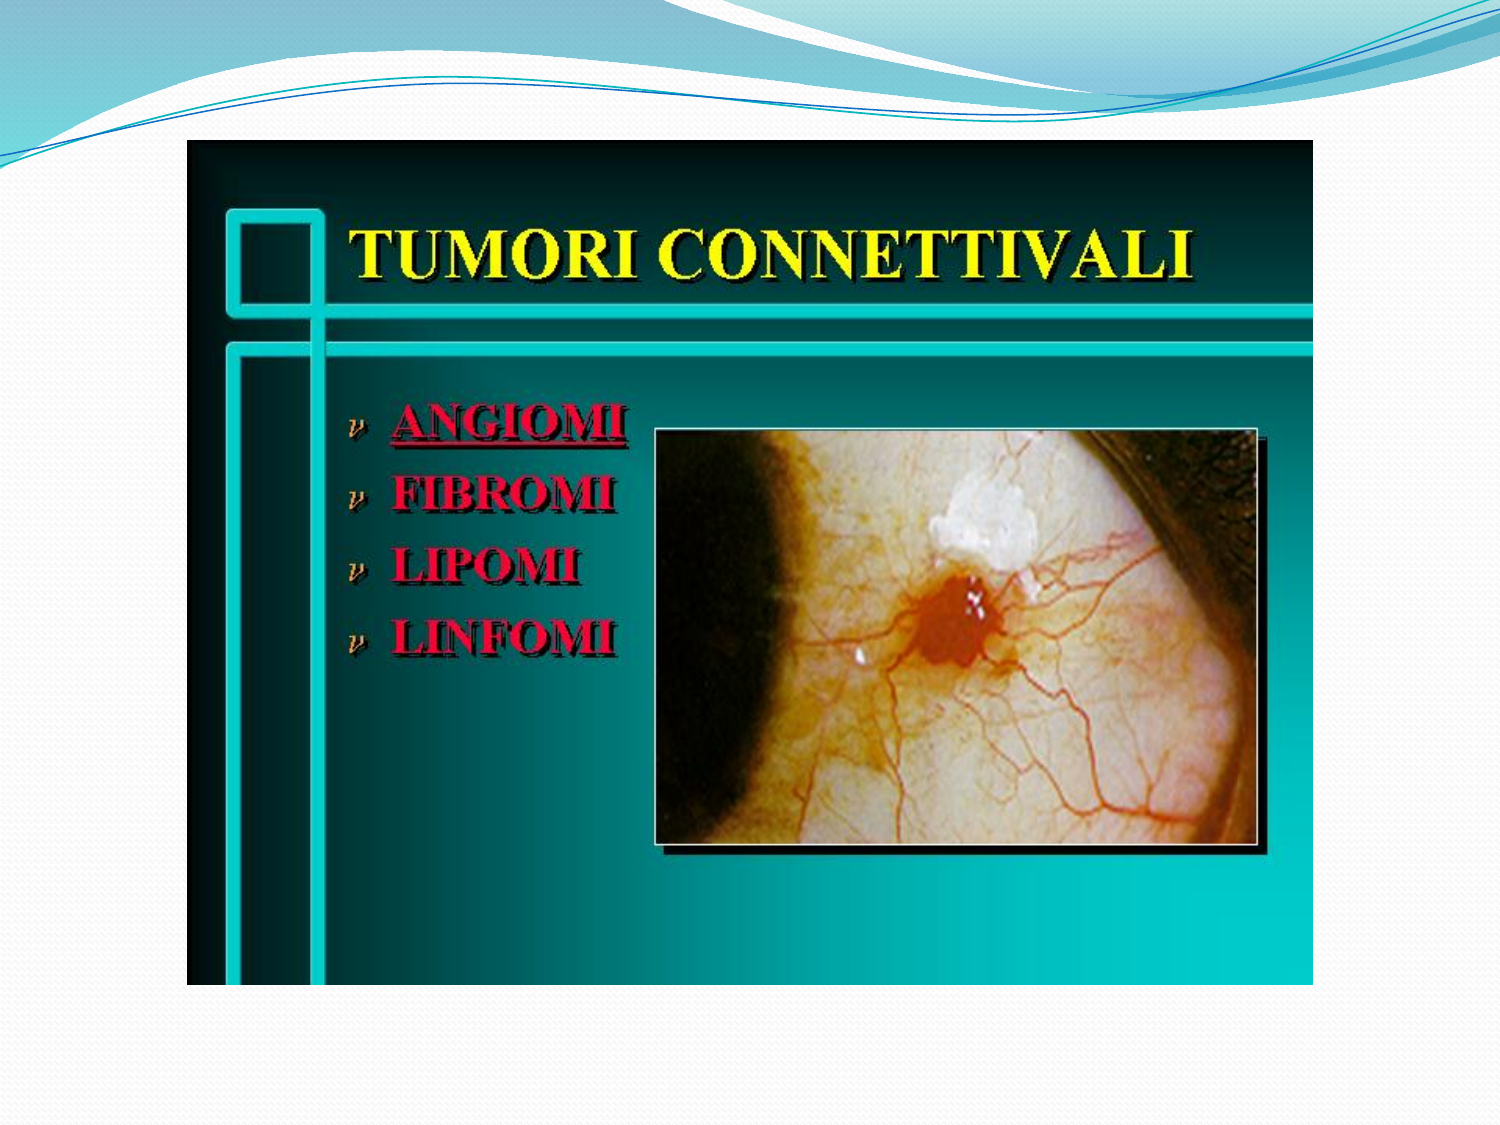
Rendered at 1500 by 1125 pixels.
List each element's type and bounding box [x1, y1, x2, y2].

picture [187, 140, 1313, 985]
